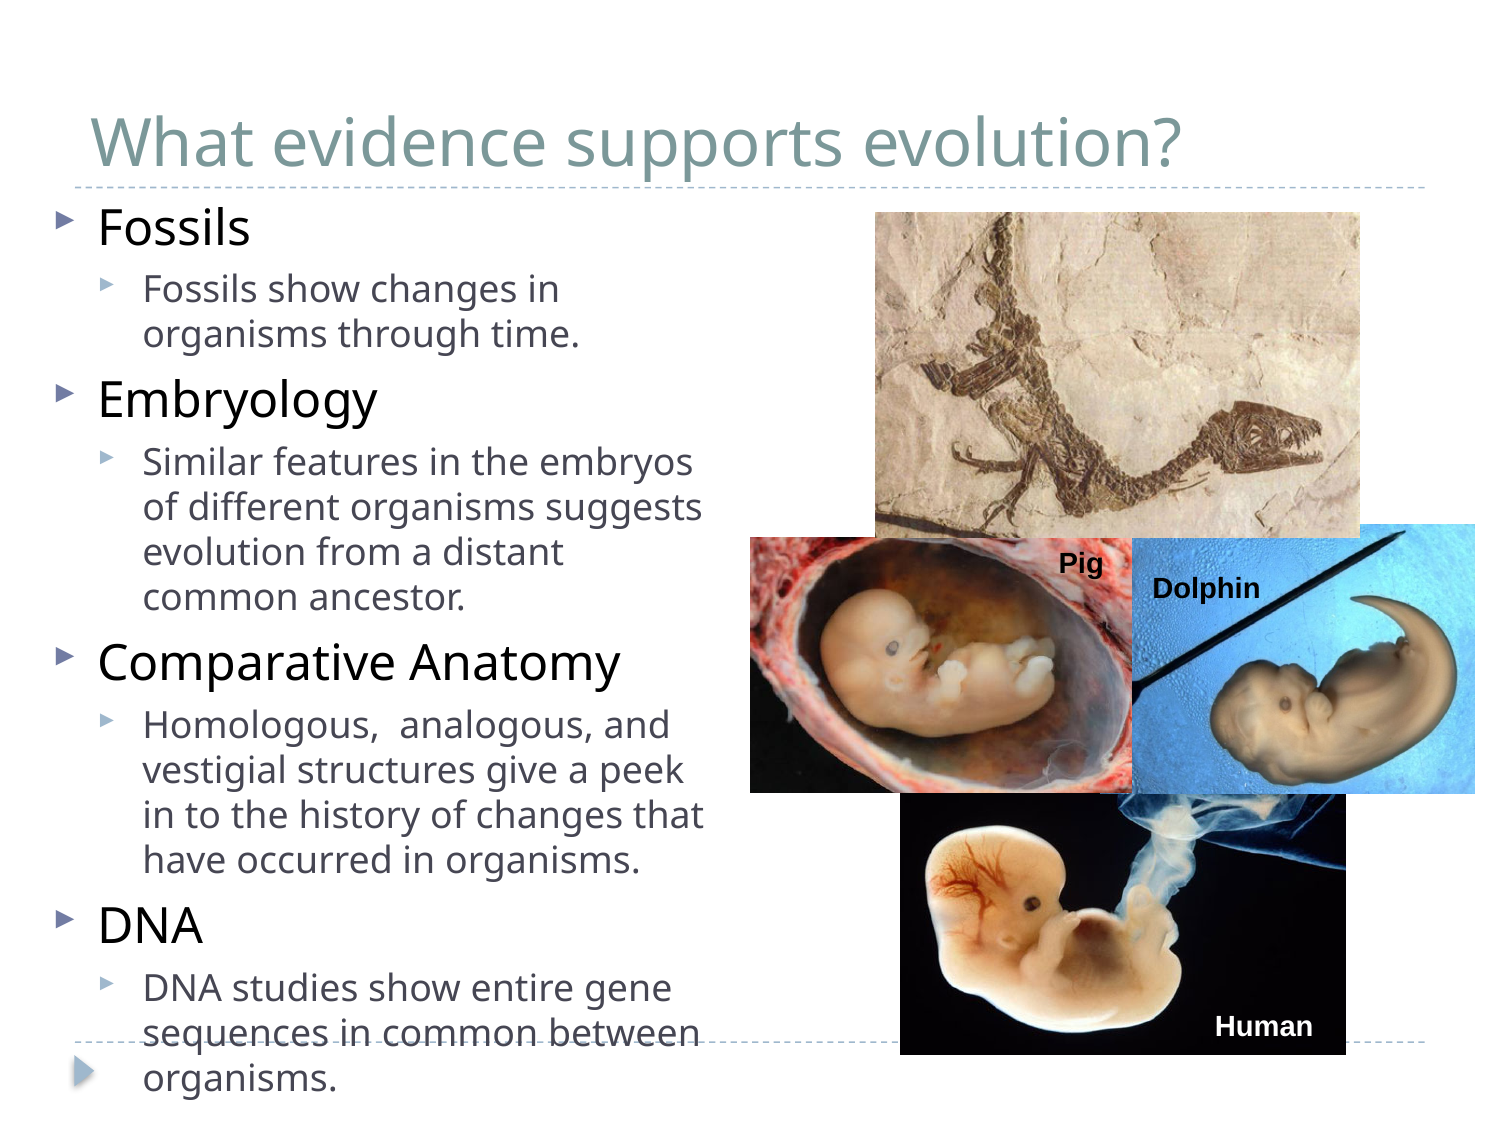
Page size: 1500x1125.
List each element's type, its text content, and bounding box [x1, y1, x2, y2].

title What evidence supports evolution? [74, 24, 1426, 188]
picture [749, 212, 1476, 1056]
list Fossils Fossils show changes in organisms through time. Embryology Similar features in the embryos of different organisms suggests evolution from a distant common ancestor. Comparative Anatomy Homologous, analogous, and vestigial structures give a peek in to the history of changes that have occurred in organisms. DNA DNA studies show entire gene sequences in common between organisms. [37, 187, 738, 1076]
